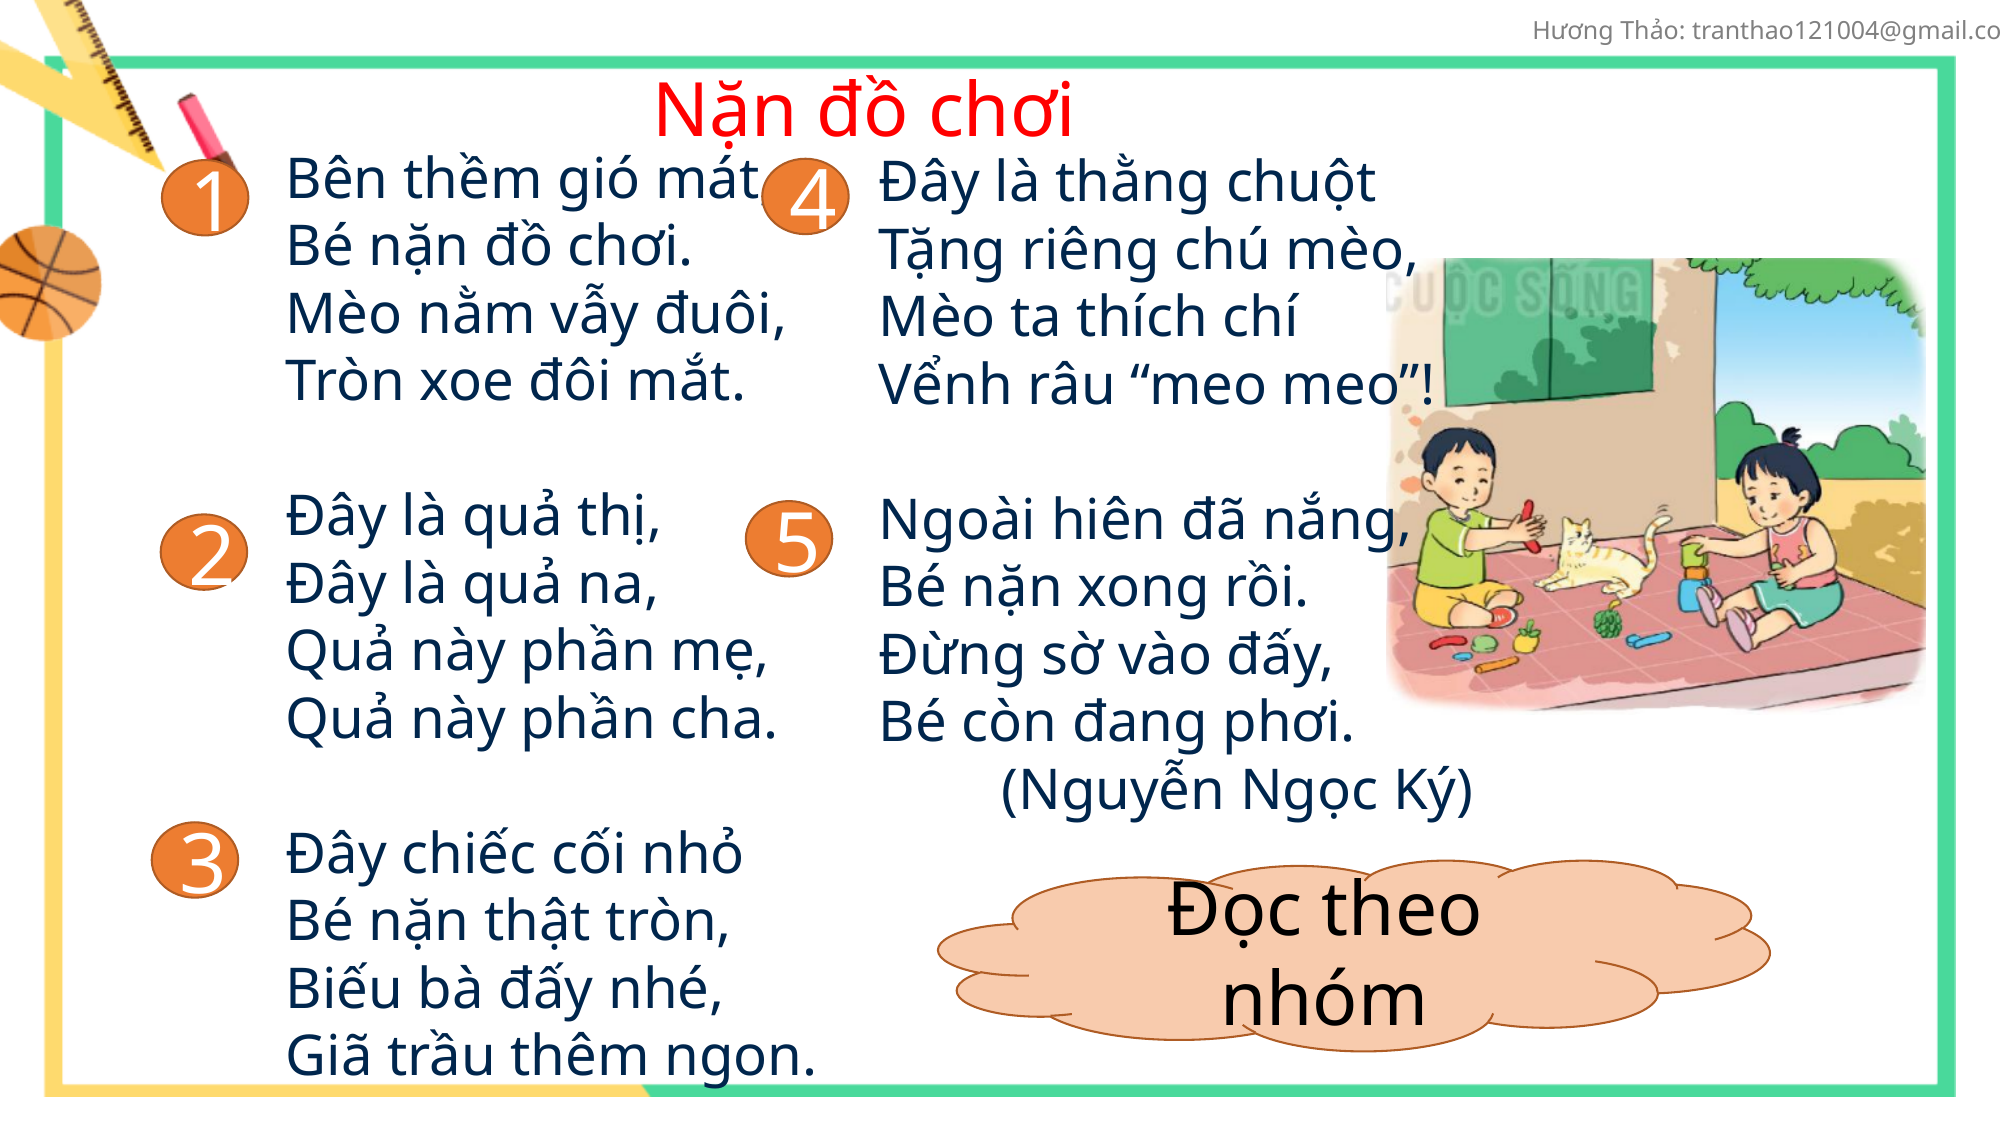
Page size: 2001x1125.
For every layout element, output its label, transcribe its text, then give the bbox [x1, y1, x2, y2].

picture [0, 0, 1954, 1097]
text_box Bên thềm gió mát, Bé nặn đồ chơi. Mèo nằm vẫy đuôi, Tròn xoe đôi mắt. Đây là quả thị, Đây là quả na, Quả này phần mẹ, Quả này phần cha. Đây chiếc cối nhỏ Bé nặn thật tròn, Biếu bà đấy nhé, Giã trầu thêm ngon. [271, 134, 896, 1095]
text_box Đọc theo nhóm [936, 859, 1772, 1053]
text_box 2 [159, 513, 249, 591]
text_box 5 [744, 500, 834, 578]
text_box Nặn đồ chơi [372, 53, 1356, 138]
text_box Đây là thằng chuột Tặng riêng chú mèo, Mèo ta thích chí Vểnh râu “meo meo”! Ngoài hiên đã nắng, Bé nặn xong rồi. Đừng sờ vào đấy, Bé còn đang phơi. (Nguyễn Ngọc Ký) [864, 138, 1489, 828]
text_box 4 [761, 157, 850, 236]
text_box 3 [150, 821, 240, 899]
text_box 1 [160, 159, 250, 237]
